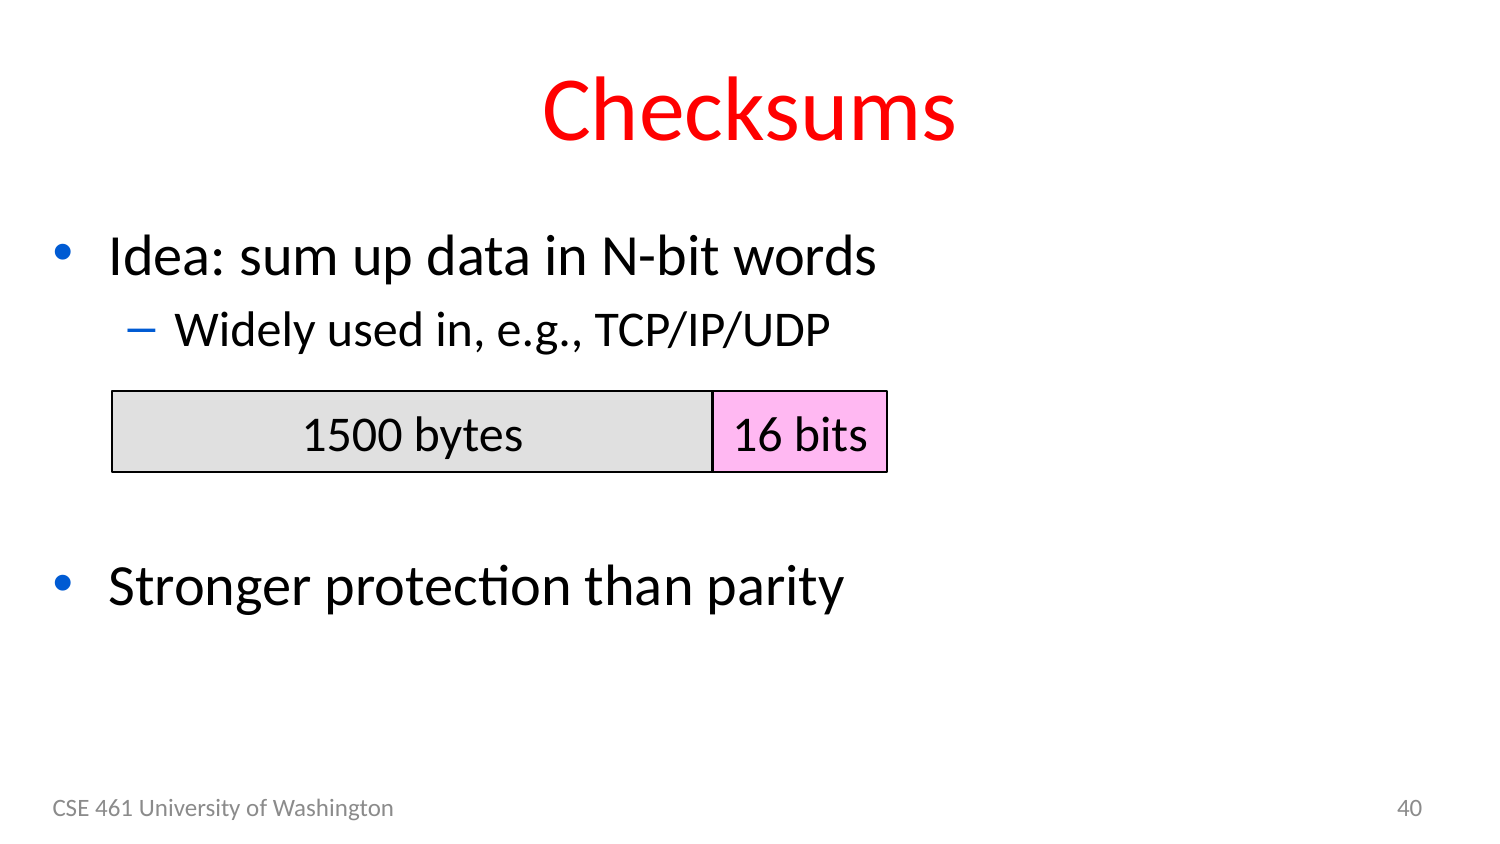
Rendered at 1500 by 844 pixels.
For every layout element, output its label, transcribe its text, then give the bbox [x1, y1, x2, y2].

title Checksums [37, 33, 1463, 175]
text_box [112, 391, 888, 472]
footer CSE 461 University of Washington [37, 784, 513, 830]
list Idea: sum up data in N-bit words Widely used in, e.g., TCP/IP/UDP Stronger protection than parity [37, 209, 975, 760]
slide_number 40 [1087, 784, 1438, 830]
